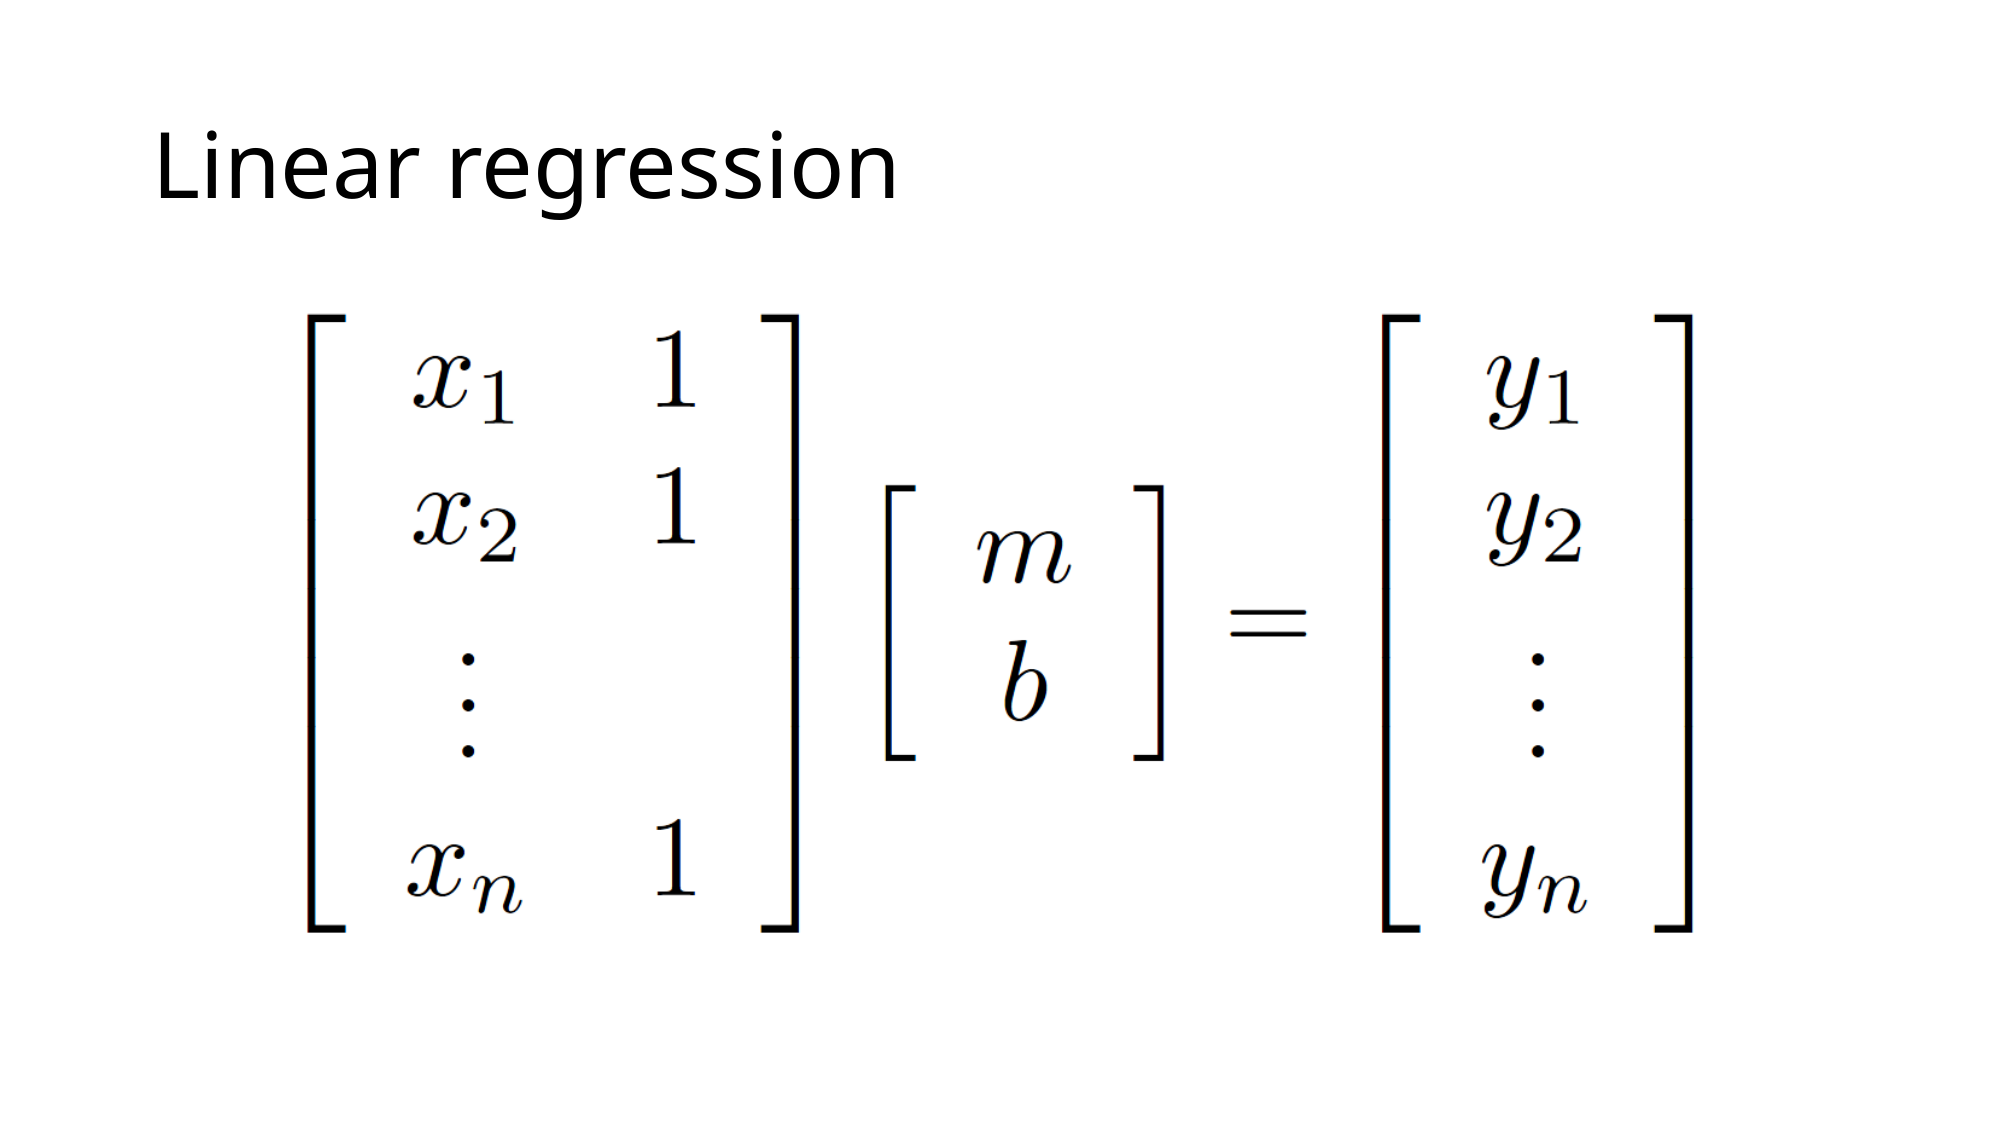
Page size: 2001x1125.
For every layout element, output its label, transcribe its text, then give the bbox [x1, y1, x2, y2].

title Linear regression [137, 59, 1863, 278]
picture [274, 298, 1725, 963]
